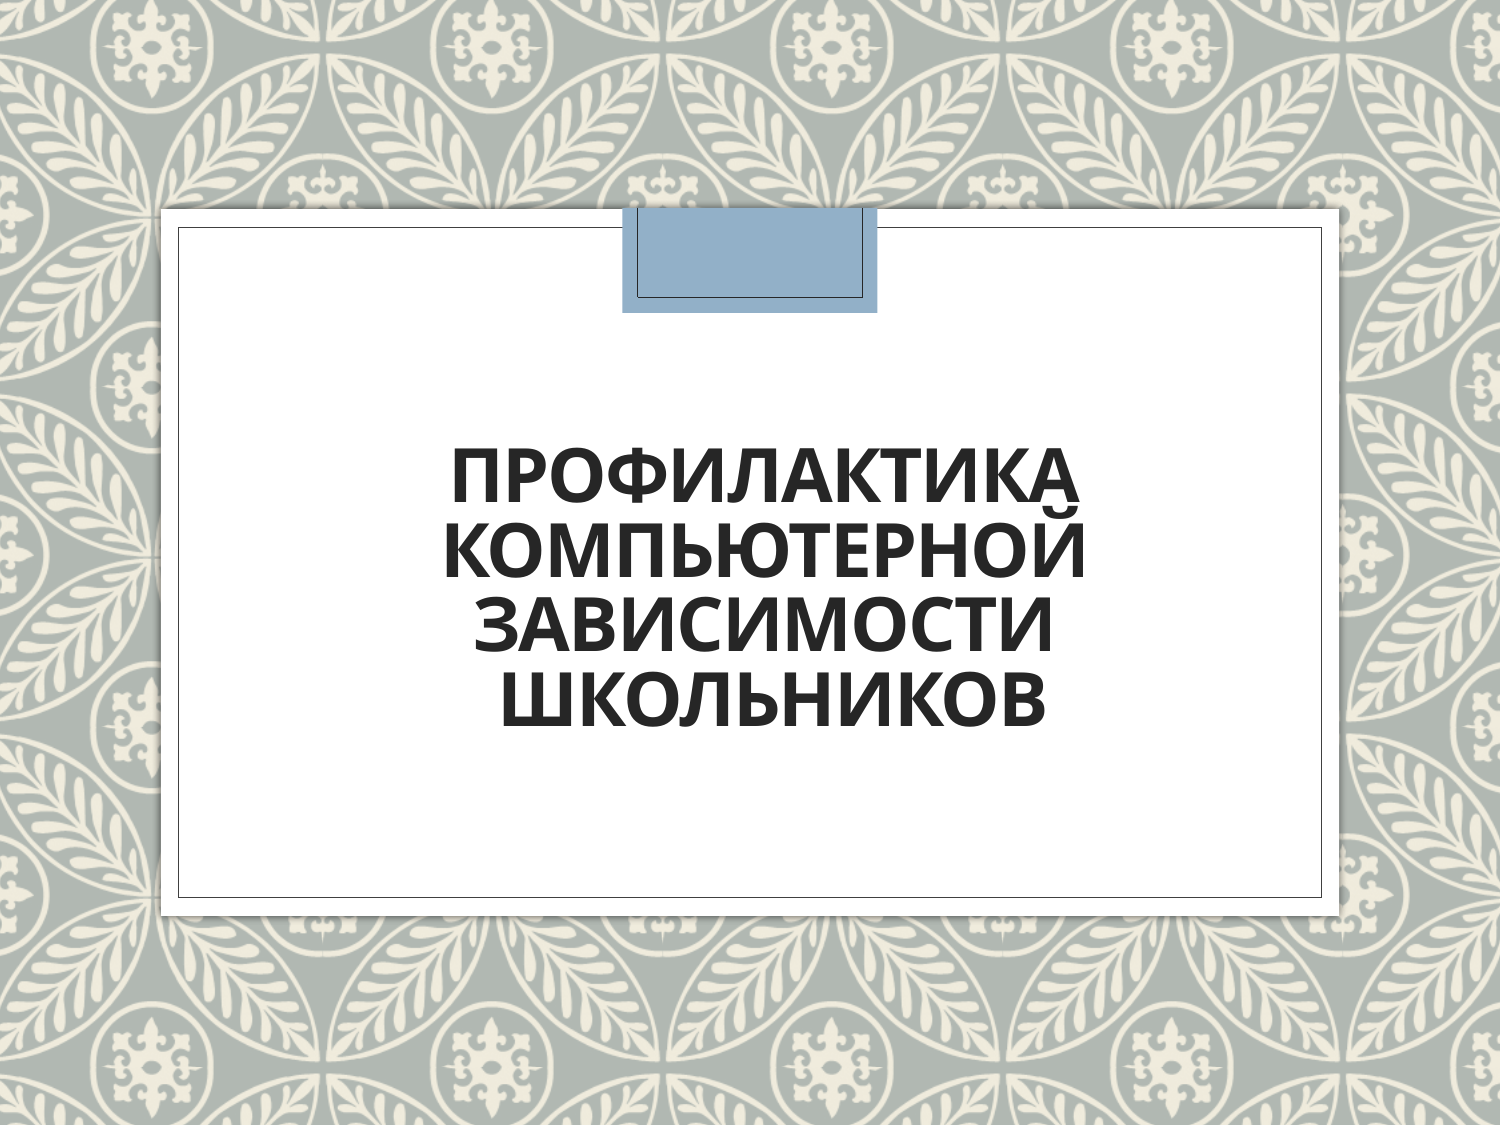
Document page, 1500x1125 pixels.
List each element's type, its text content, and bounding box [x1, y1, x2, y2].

title Профилактика компьютерной зависимости школьников [147, 361, 1400, 823]
